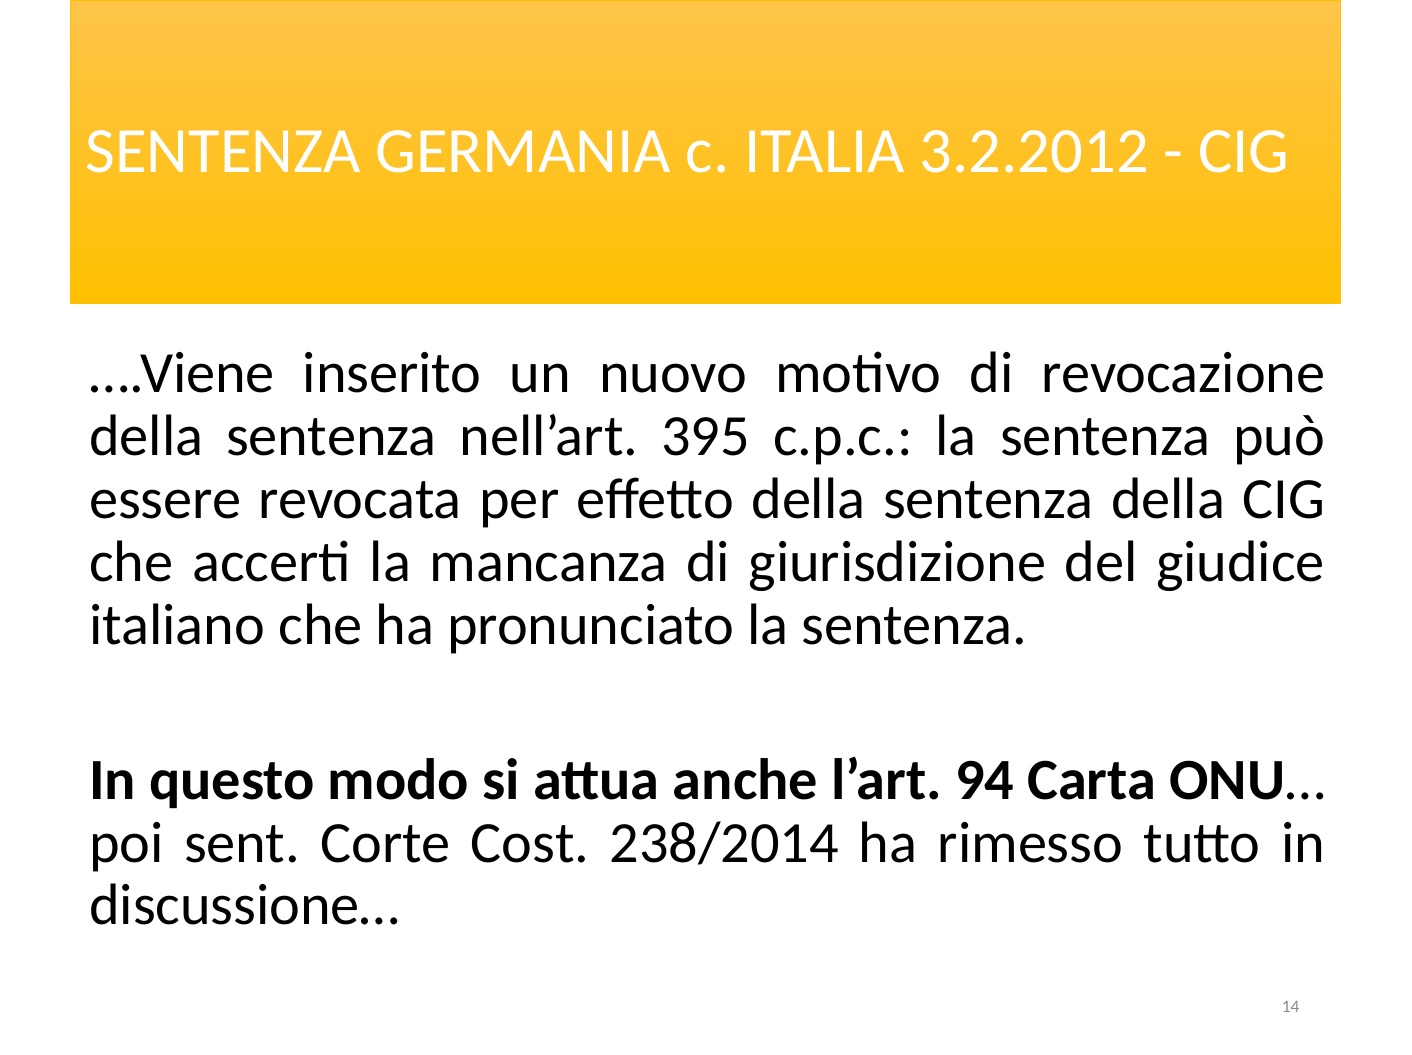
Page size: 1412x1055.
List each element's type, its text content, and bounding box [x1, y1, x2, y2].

list ….Viene inserito un nuovo motivo di revocazione della sentenza nell’art. 395 c.p.c.: la sentenza può essere revocata per effetto della sentenza della CIG che accerti la mancanza di giurisdizione del giudice italiano che ha pronunciato la sentenza. In questo modo si attua anche l’art. 94 Carta ONU…poi sent. Corte Cost. 238/2014 ha rimesso tutto in discussione… [47, 335, 1341, 1055]
slide_number 14 [996, 977, 1315, 1034]
title SENTENZA GERMANIA c. ITALIA 3.2.2012 - CIG [70, 0, 1341, 304]
